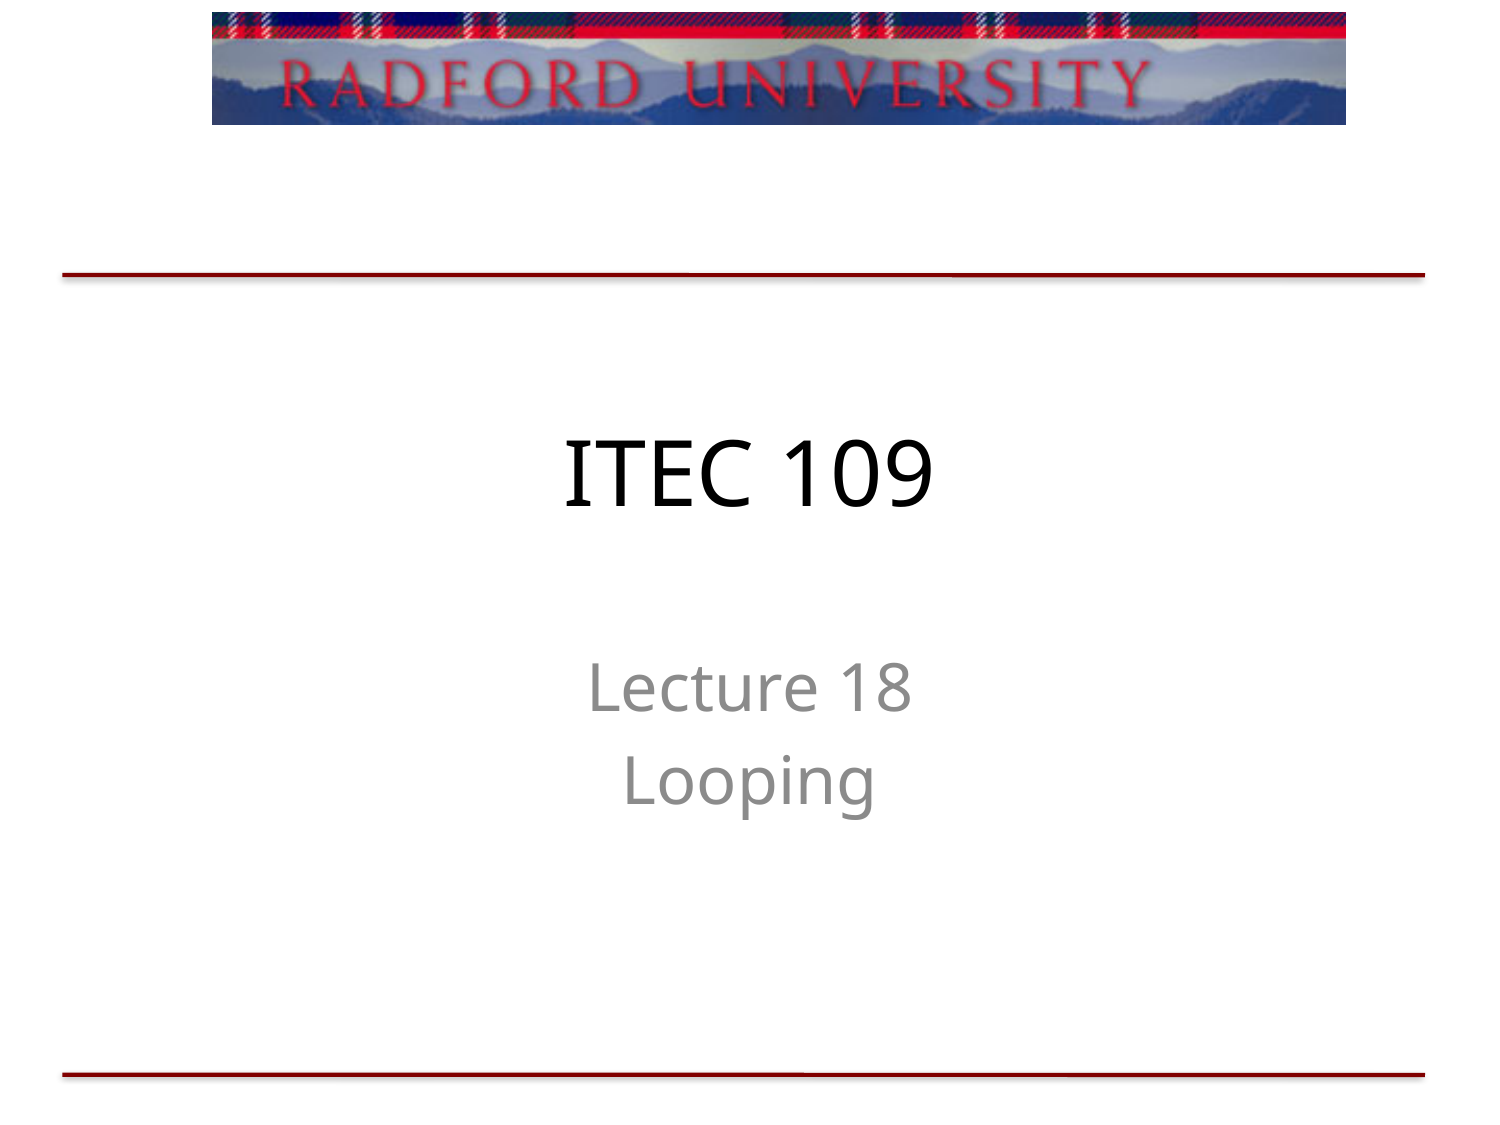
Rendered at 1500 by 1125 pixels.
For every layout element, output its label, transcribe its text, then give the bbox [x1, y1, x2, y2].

picture [212, 12, 1346, 125]
subtitle Lecture 18 Looping [225, 637, 1275, 925]
title ITEC 109 [112, 349, 1388, 591]
